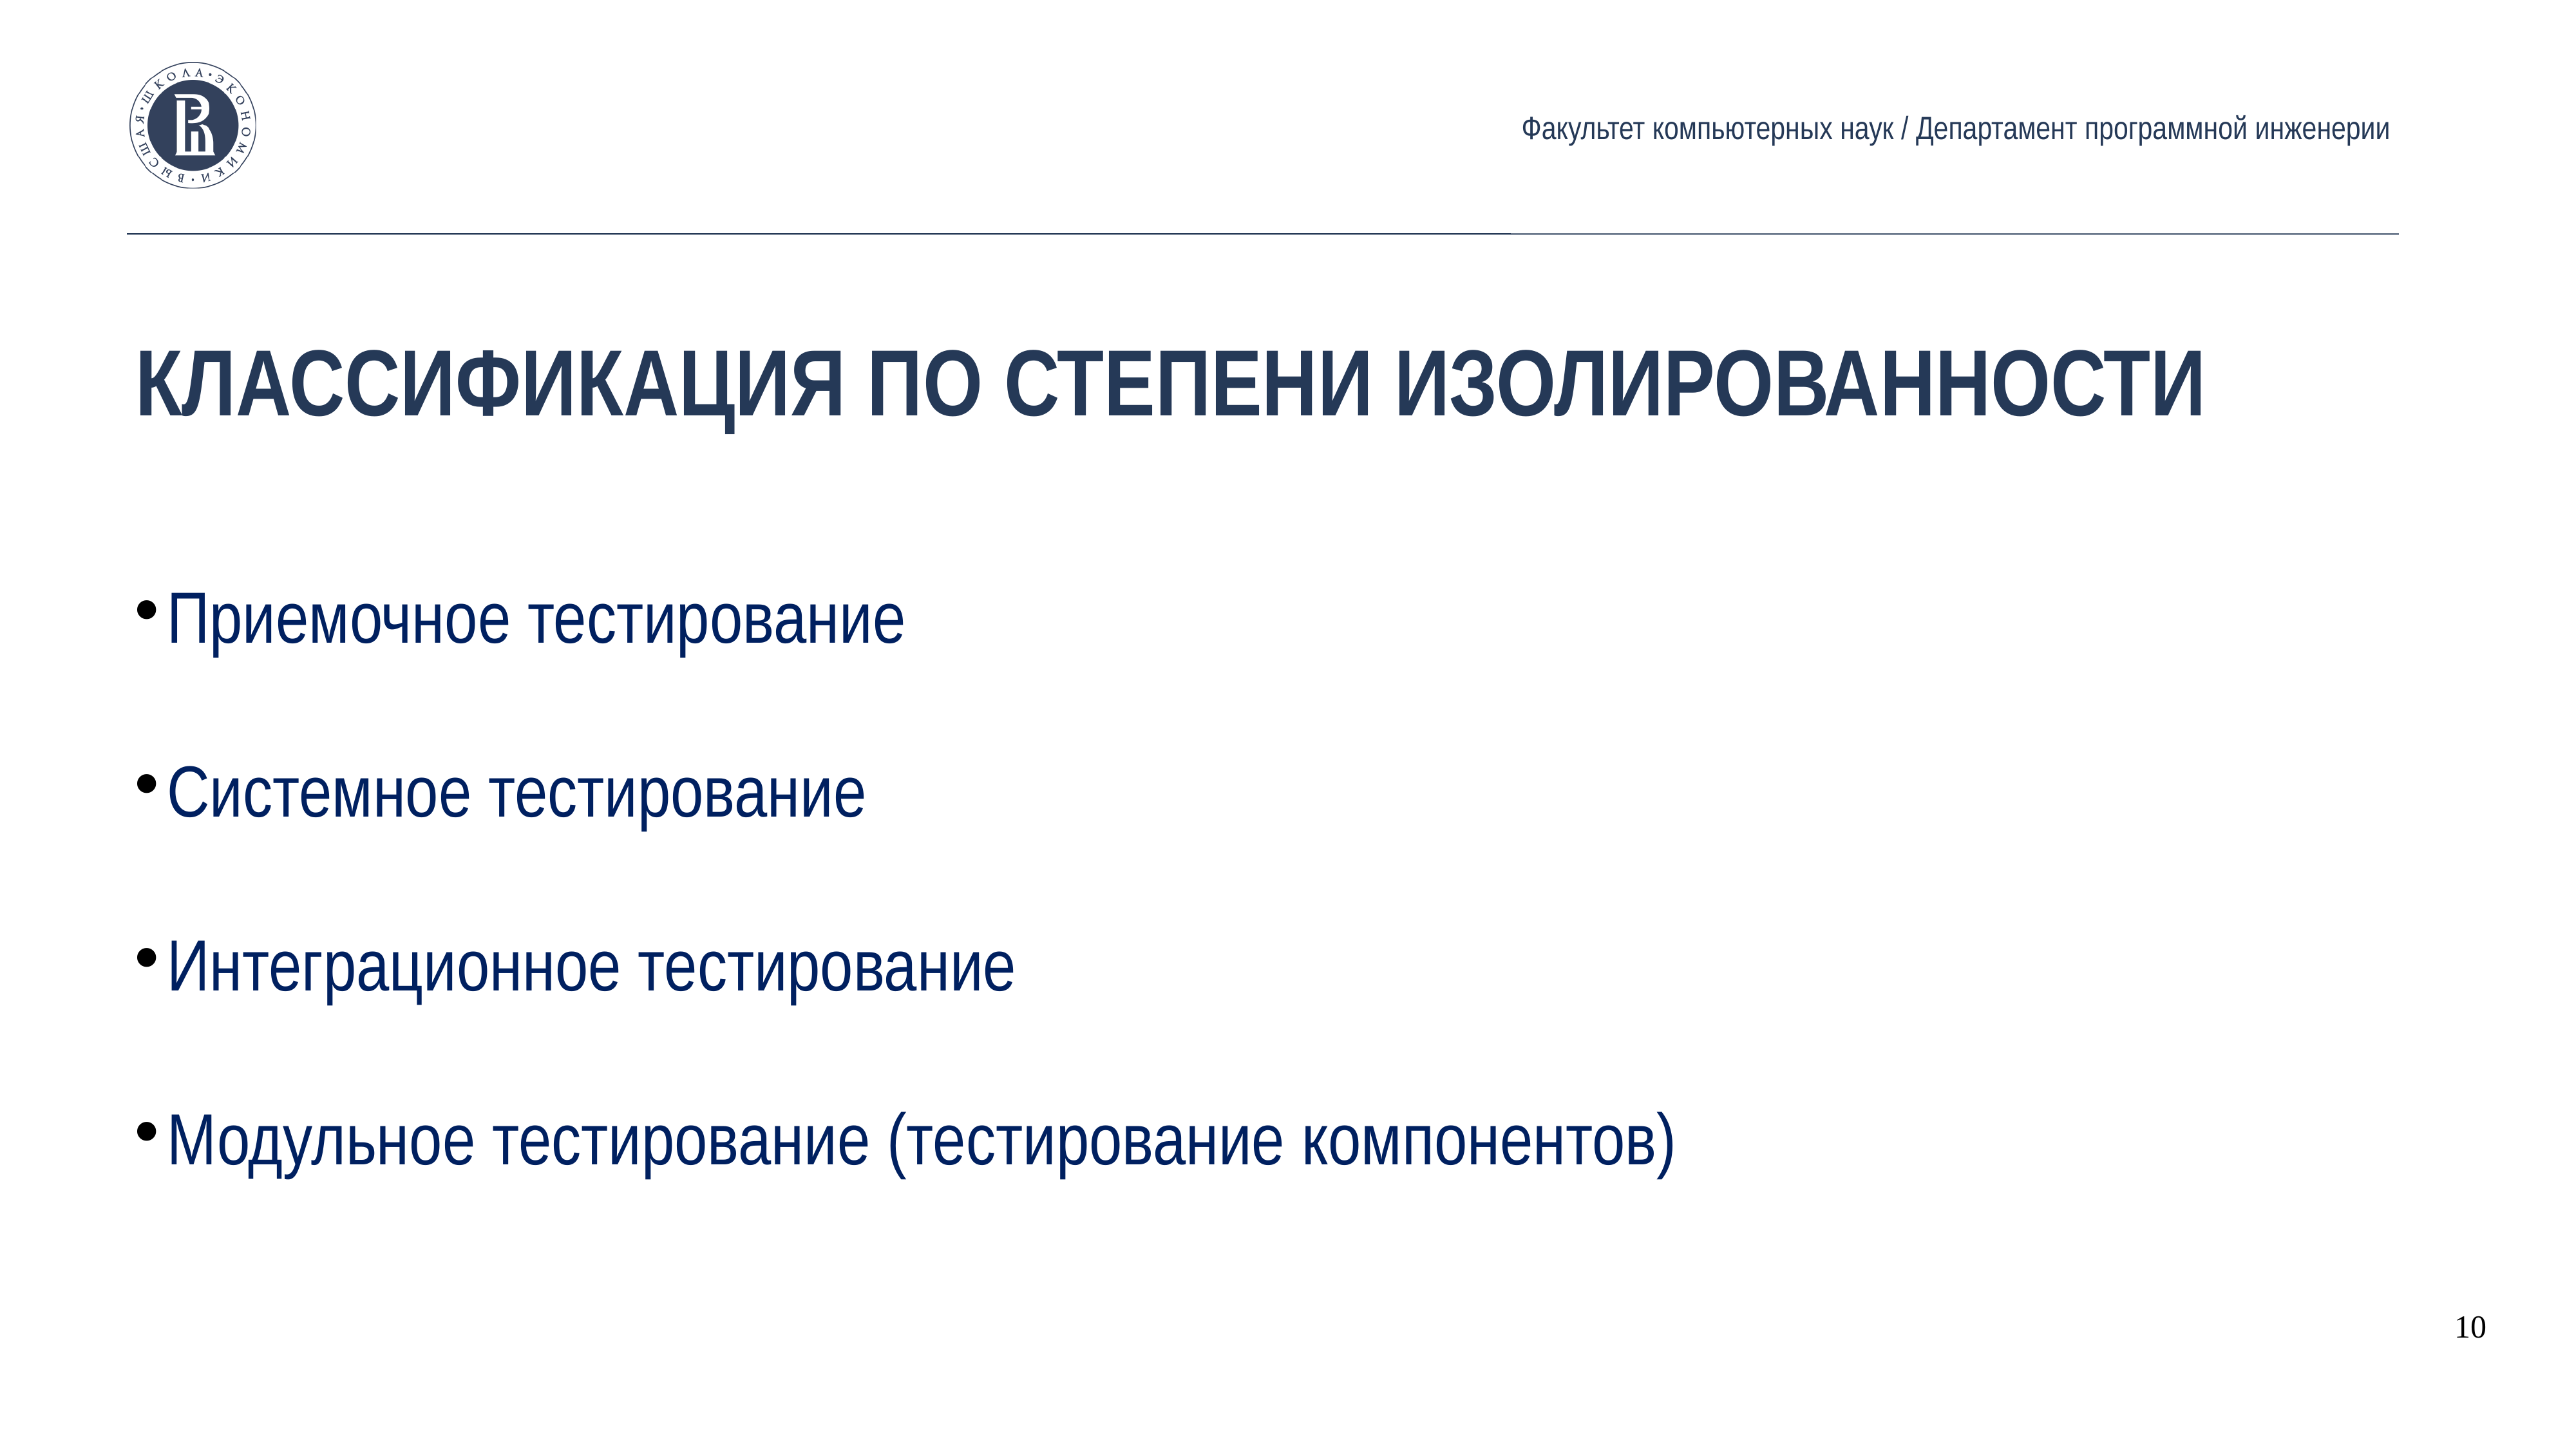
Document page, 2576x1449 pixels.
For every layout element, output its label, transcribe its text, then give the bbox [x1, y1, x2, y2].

picture [129, 61, 257, 189]
text_box Приемочное тестирование Системное тестирование Интеграционное тестирование Модульное тестирование (тестирование компонентов) [126, 475, 2399, 1364]
text_box Факультет компьютерных наук / Департамент программной инженерии [1198, 100, 2399, 154]
text_box Классификация по степени изолированности [128, 314, 2391, 475]
text_box <номер> [2445, 1301, 2576, 1347]
